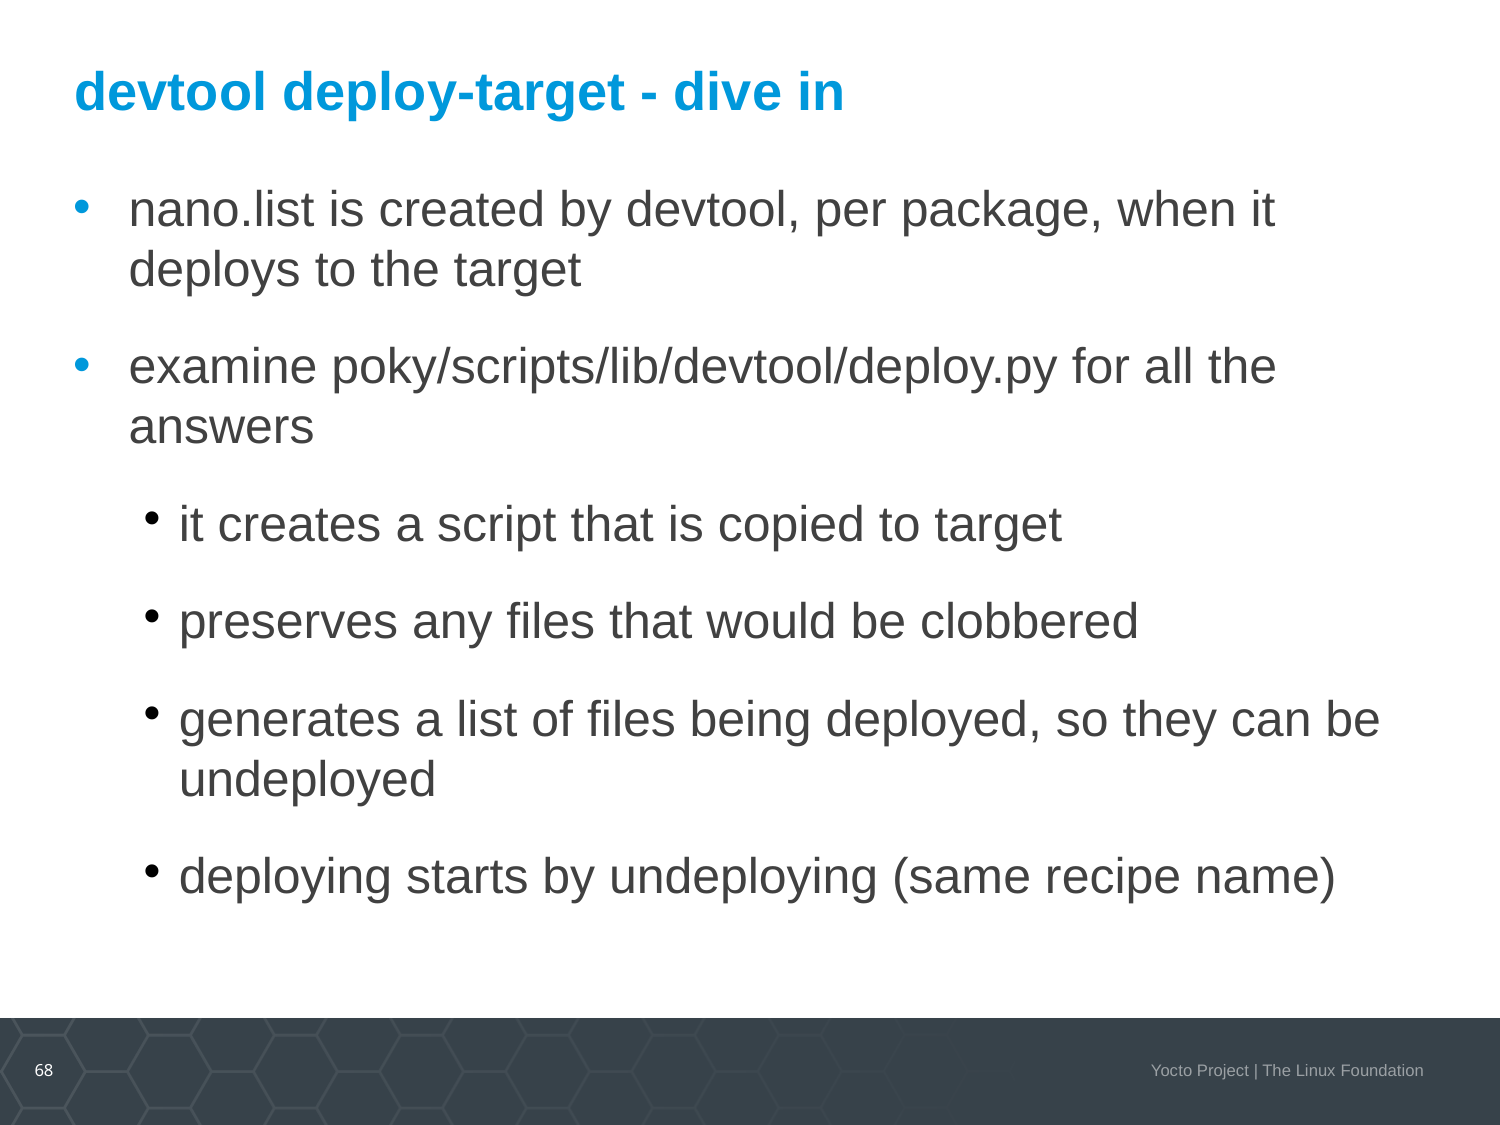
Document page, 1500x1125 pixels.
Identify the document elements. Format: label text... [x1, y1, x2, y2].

picture [0, 0, 1500, 1125]
text_box devtool deploy-target - dive in [74, 67, 1424, 213]
text_box nano.list is created by devtool, per package, when it deploys to the target examine poky/scripts/lib/devtool/deploy.py for all the answers it creates a script that is copied to target preserves any files that would be clobbered generates a list of files being deployed, so they can be undeployed deploying starts by undeploying (same recipe name) [72, 176, 1422, 984]
